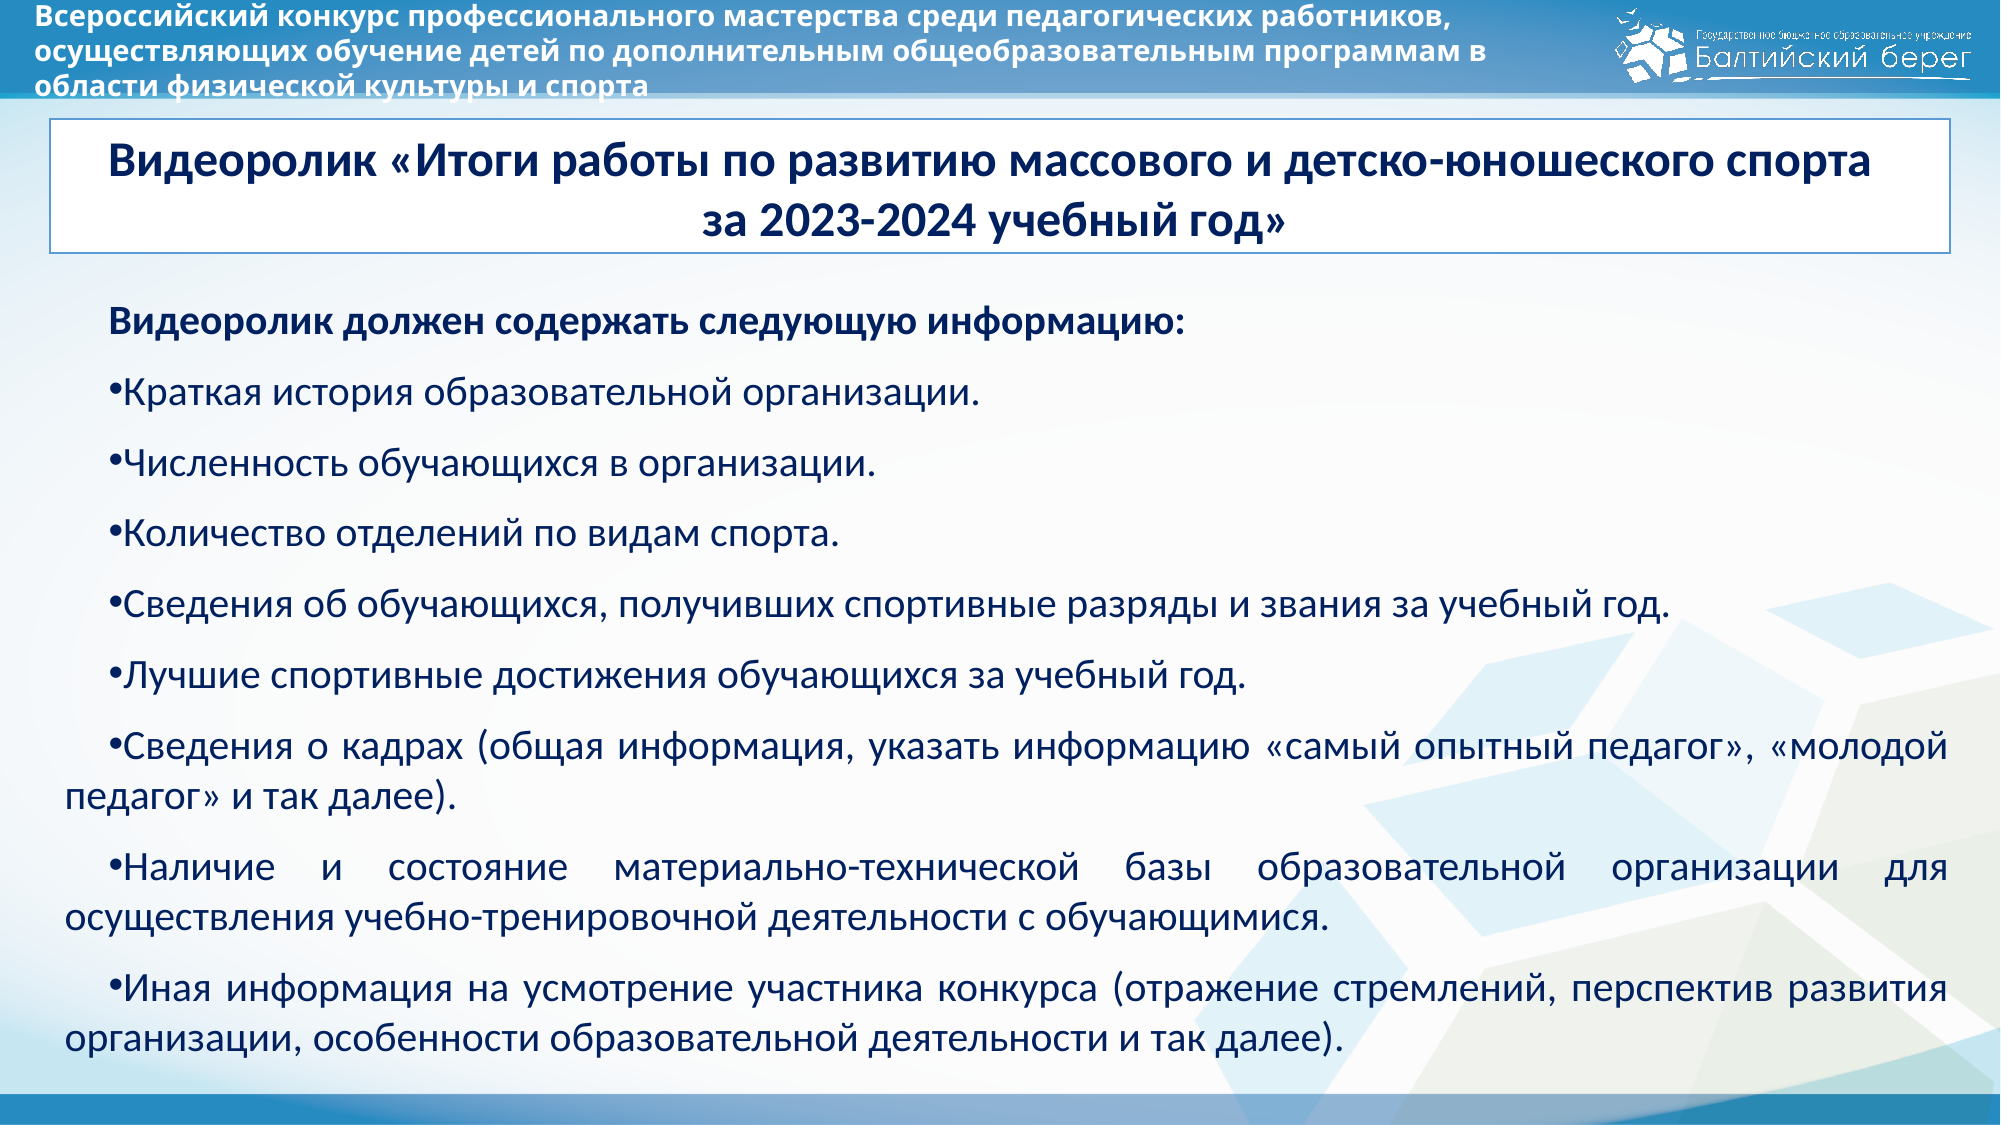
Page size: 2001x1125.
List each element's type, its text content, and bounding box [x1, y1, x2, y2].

picture [1601, 3, 1984, 90]
picture [0, 0, 2001, 1125]
text_box Видеоролик «Итоги работы по развитию массового и детско-юношеского спорта за 2023-2024 учебный год» [49, 118, 1951, 254]
text_box Видеоролик должен содержать следующую информацию: Краткая история образовательной организации. Численность обучающихся в организации. Количество отделений по видам спорта. Сведения об обучающихся, получивших спортивные разряды и звания за учебный год. Лучшие спортивные достижения обучающихся за учебный год. Сведения о кадрах (общая информация, указать информацию «самый опытный педагог», «молодой педагог» и так далее). Наличие и состояние материально-технической базы образовательной организации для осуществления учебно-тренировочной деятельности с обучающимися. Иная информация на усмотрение участника конкурса (отражение стремлений, перспектив развития организации, особенности образовательной деятельности и так далее). [49, 277, 1971, 1075]
title Всероссийский конкурс профессионального мастерства среди педагогических работников, осуществляющих обучение детей по дополнительным общеобразовательным программам в области физической культуры и спорта [19, 3, 1548, 97]
